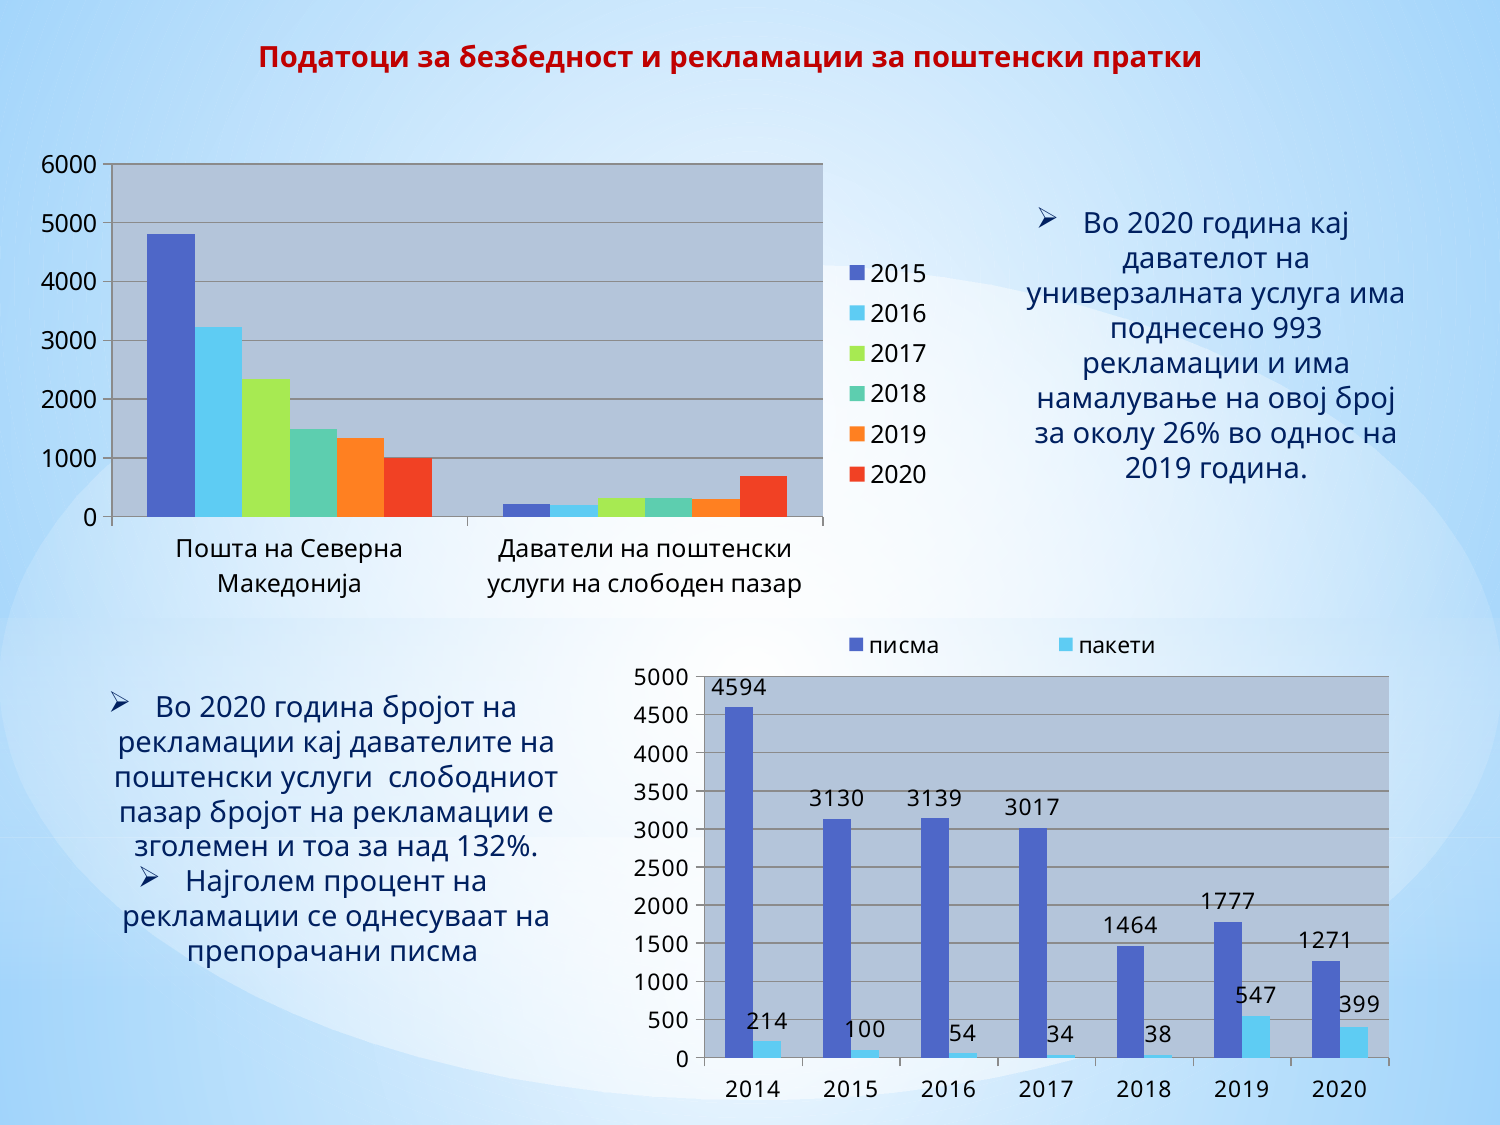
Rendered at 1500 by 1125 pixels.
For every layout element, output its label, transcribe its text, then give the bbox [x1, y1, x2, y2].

text_box Податоци за безбедност и рекламации за поштенски пратки [21, 30, 1440, 81]
text_box Во 2020 година кај давателот на универзалната услуга има поднесено 993 рекламации и има намалување на овој број за околу 26% во однос на 2019 година. [962, 197, 1424, 492]
chart [21, 136, 1424, 1118]
text_box Во 2020 година бројот на рекламации кај давателите на поштенски услуги слободниот пазар бројот на рекламации е зголемен и тоа за над 132%. Најголем процент на рекламации се однесуваат на препорачани писма [41, 680, 542, 975]
